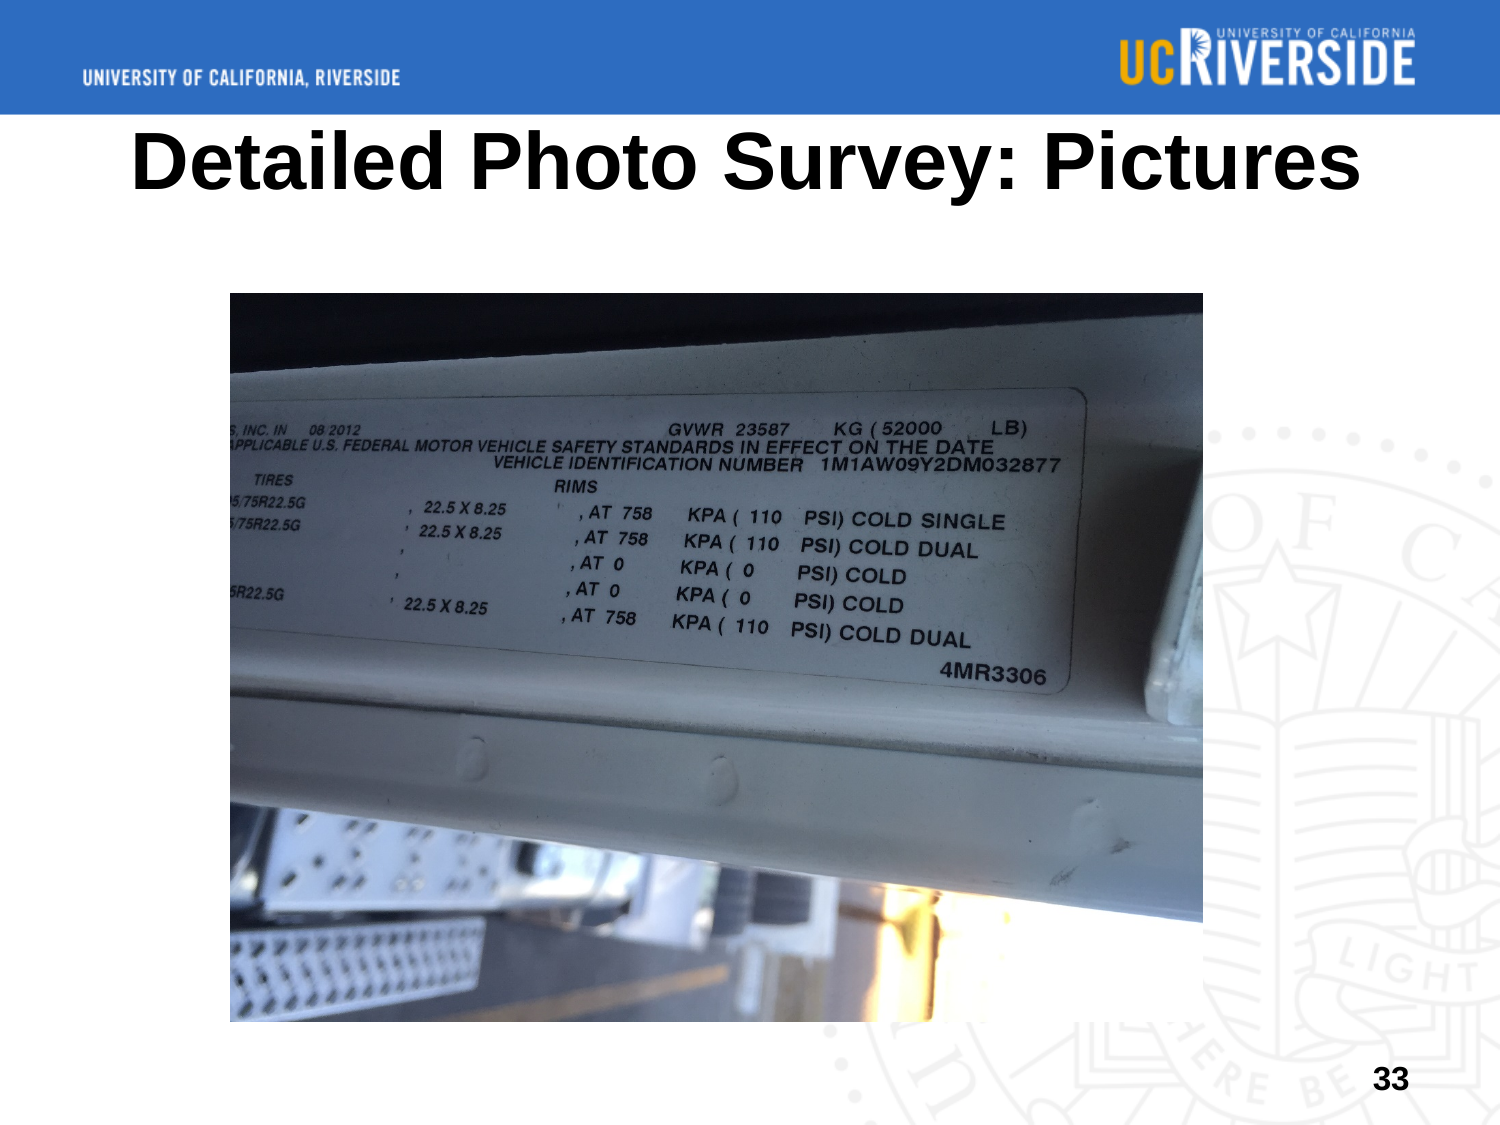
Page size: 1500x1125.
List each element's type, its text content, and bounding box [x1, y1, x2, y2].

slide_number 33 [1074, 1050, 1425, 1100]
picture [0, 0, 1500, 1125]
title Detailed Photo Survey: Pictures [72, 125, 1423, 214]
